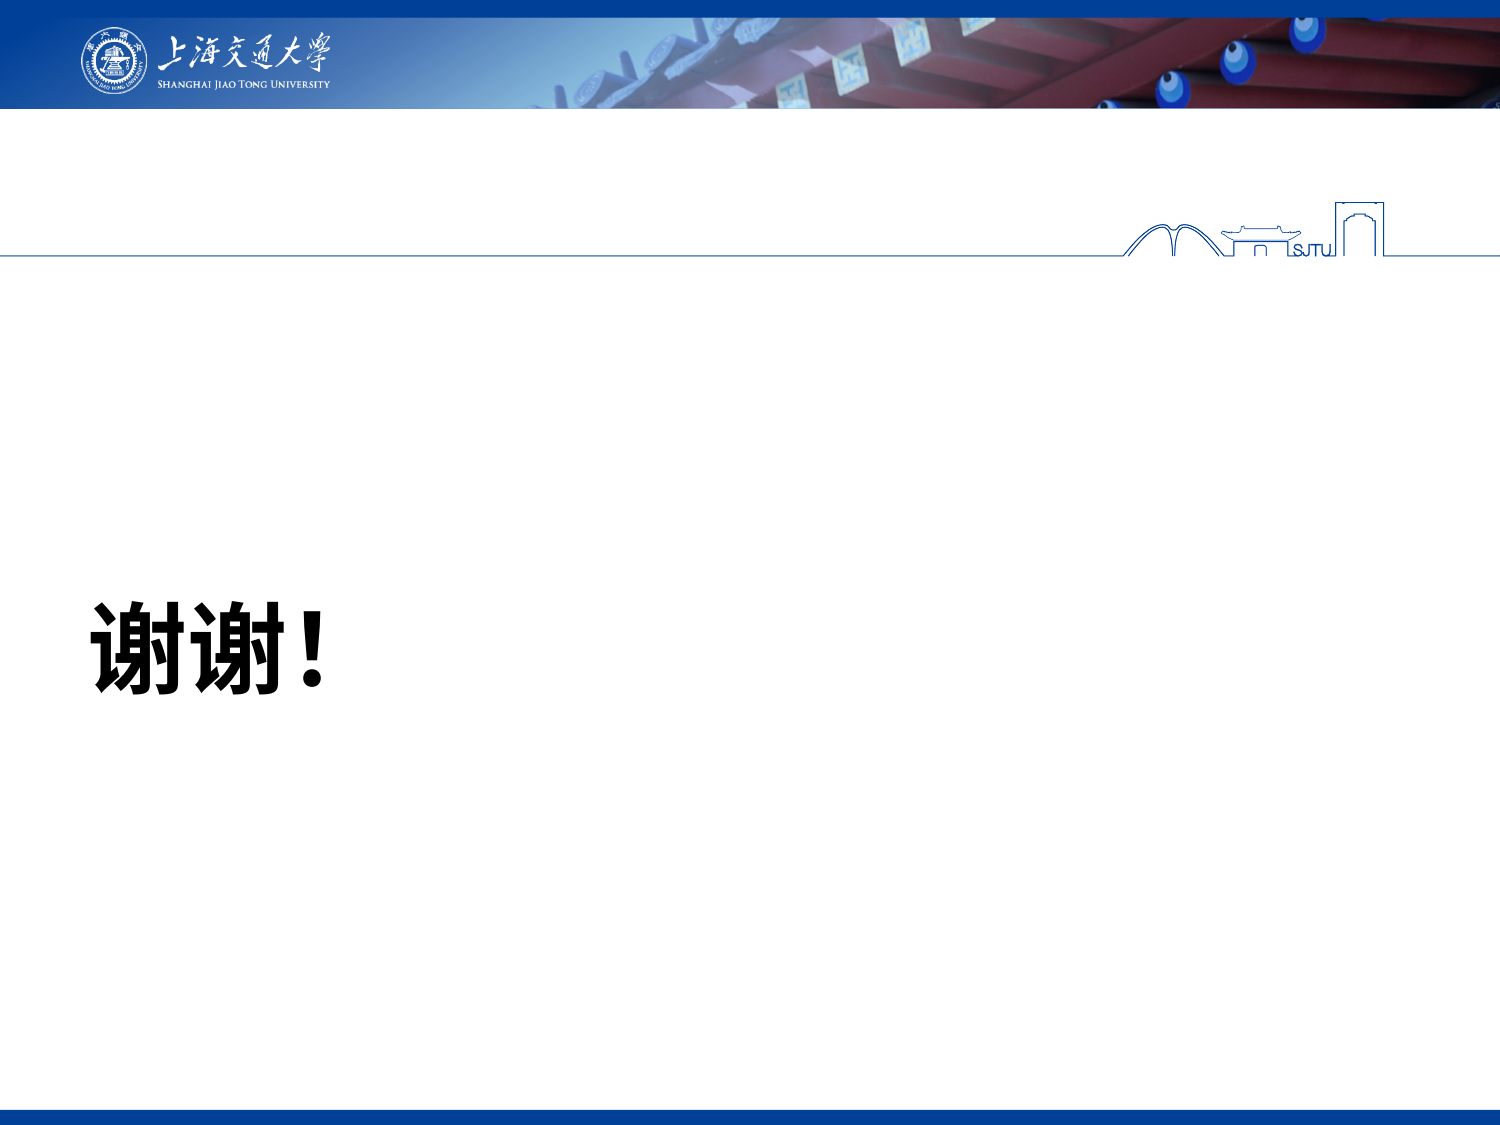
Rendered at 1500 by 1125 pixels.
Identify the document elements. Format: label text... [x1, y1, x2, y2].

title 谢谢！ [72, 596, 1453, 712]
picture [0, 18, 1500, 109]
